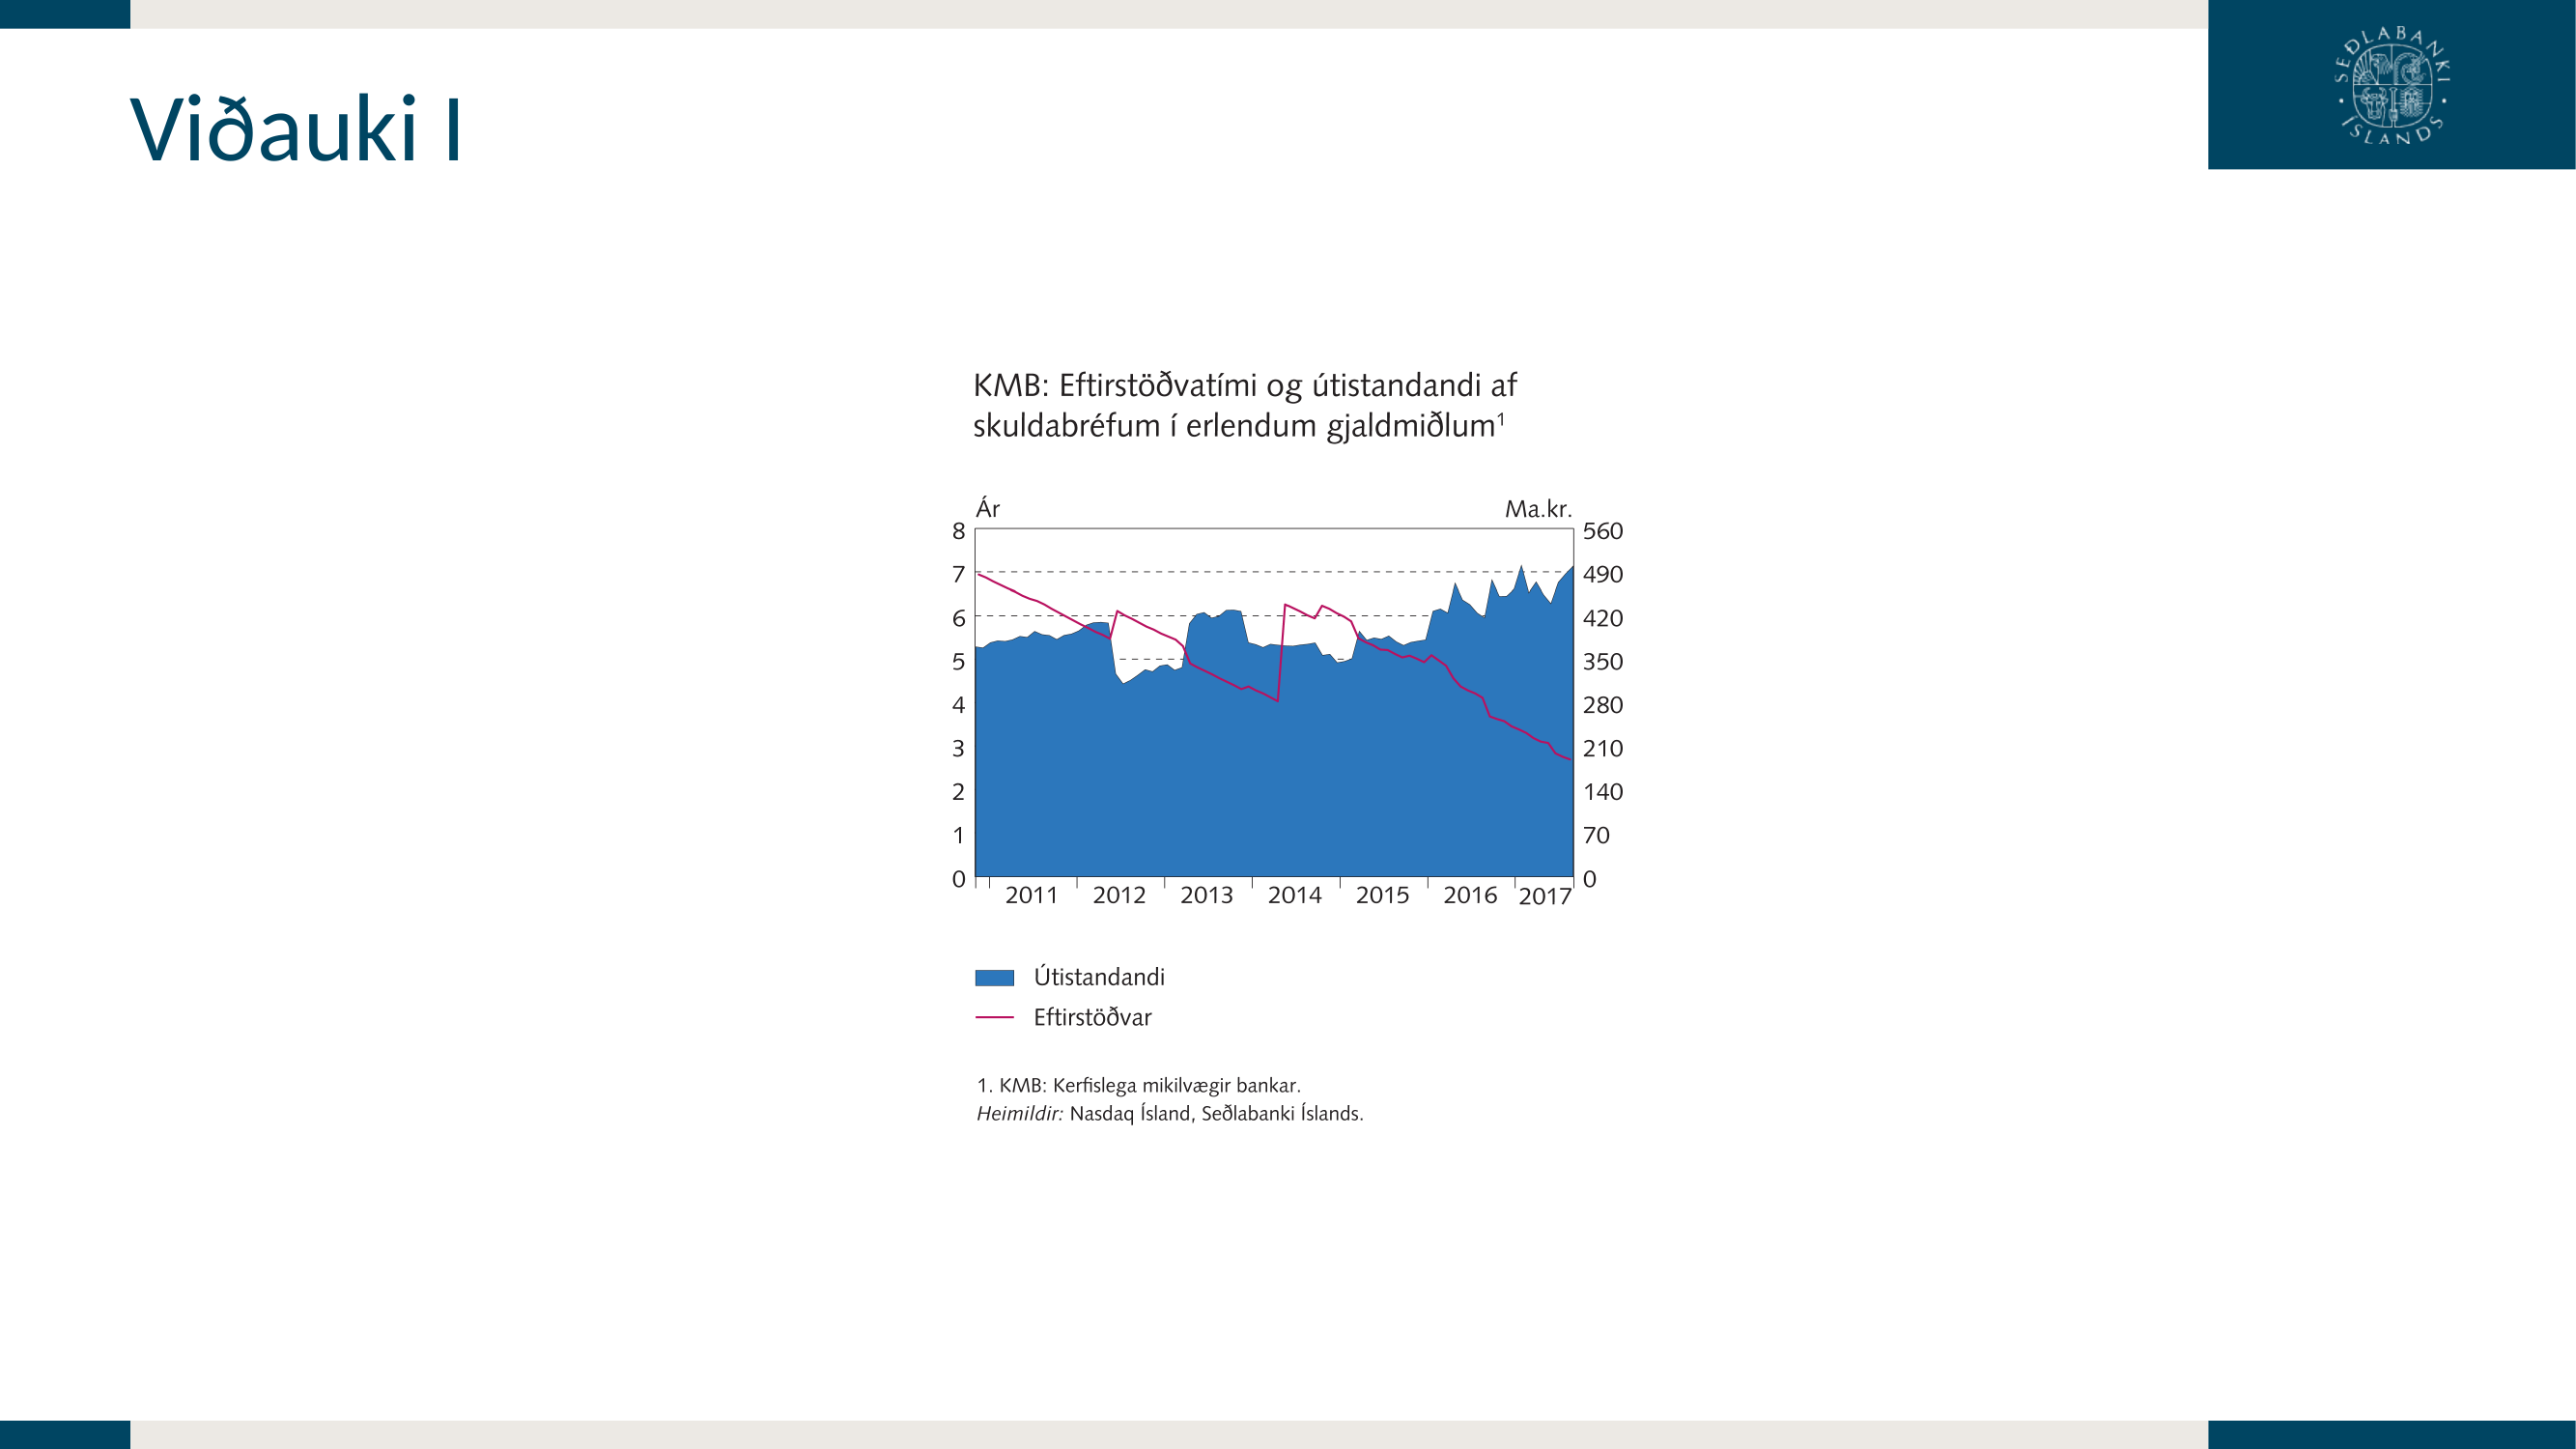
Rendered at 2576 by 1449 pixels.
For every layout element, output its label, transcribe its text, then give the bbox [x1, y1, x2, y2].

picture [951, 324, 1625, 1125]
title Viðauki I [129, 86, 2178, 290]
